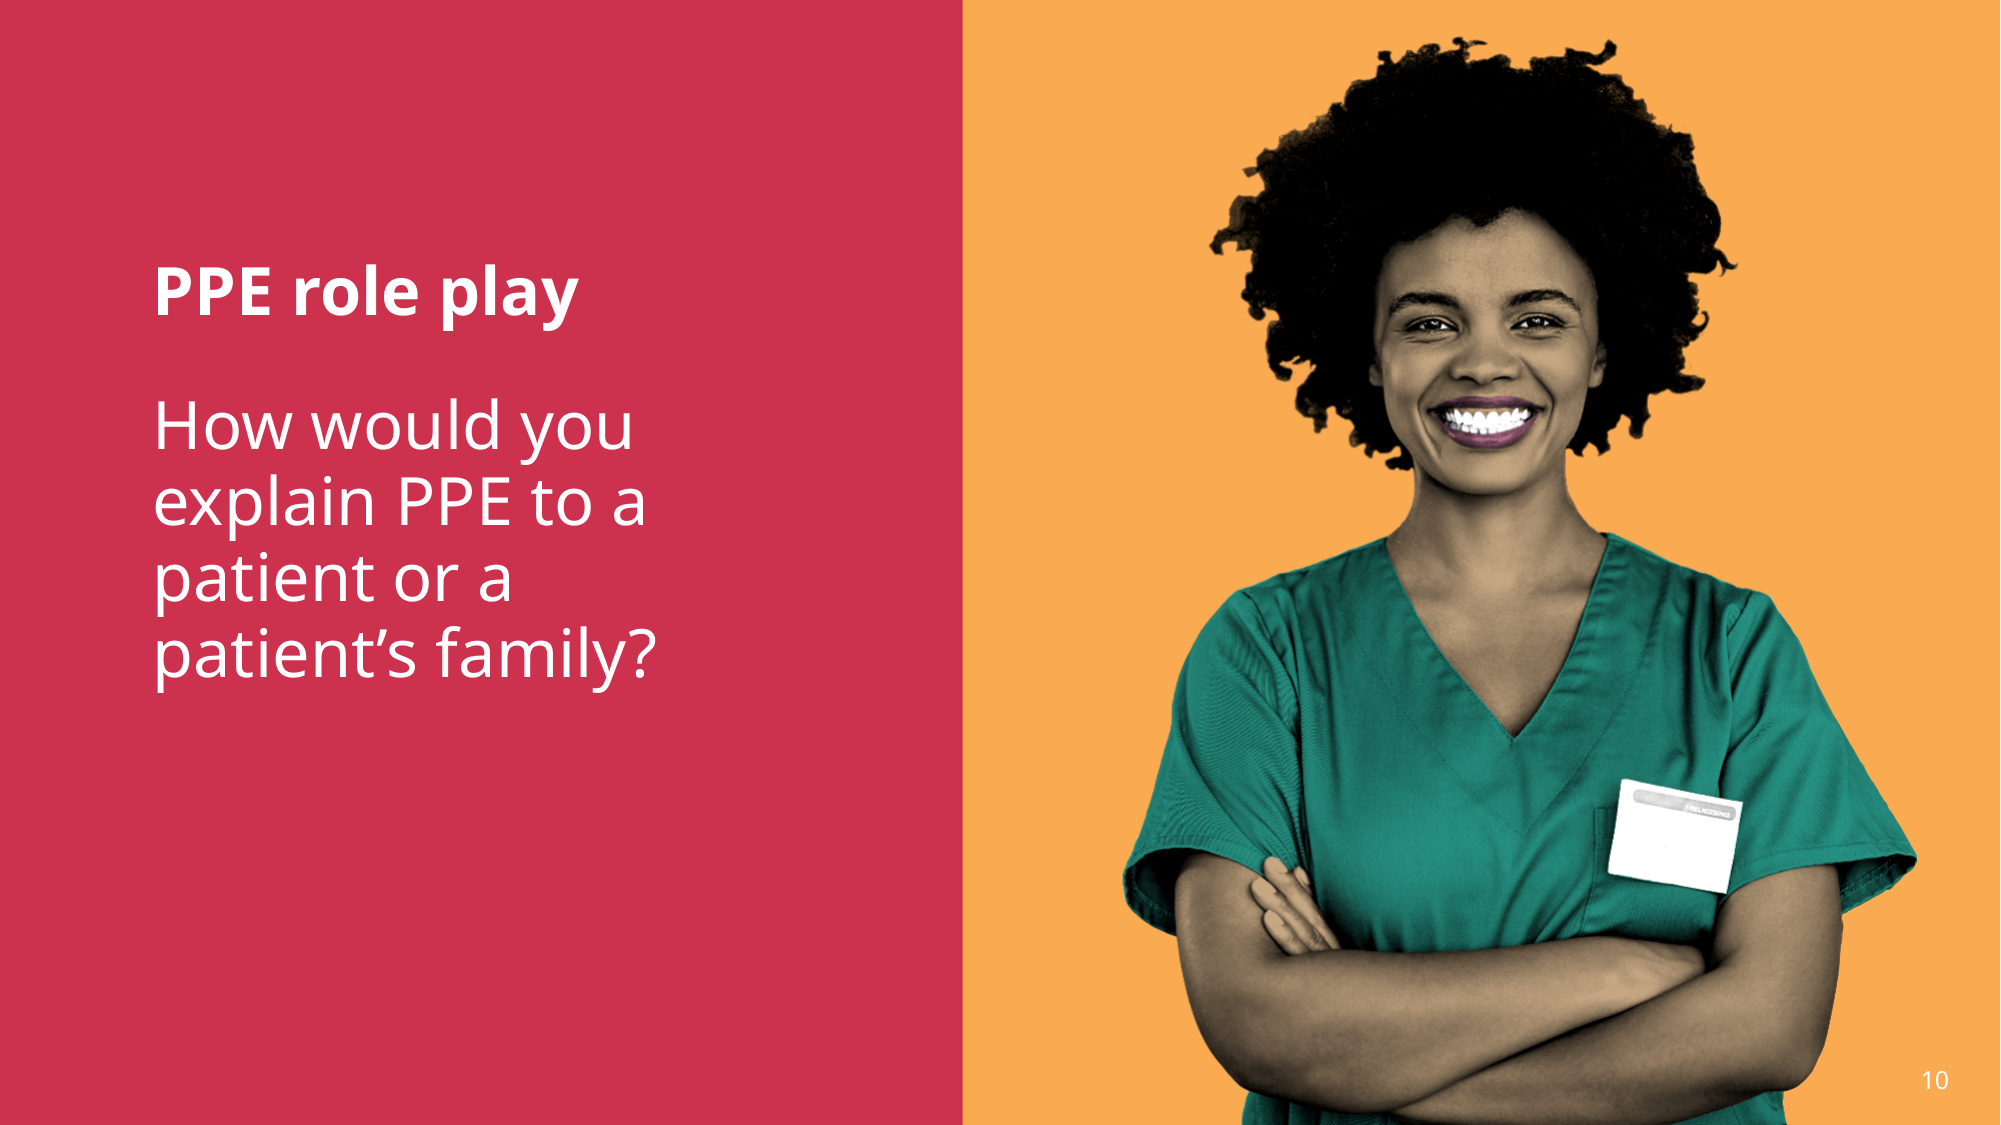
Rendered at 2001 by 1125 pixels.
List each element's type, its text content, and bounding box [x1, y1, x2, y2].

slide_number 10 [1862, 1051, 1965, 1112]
list How would you explain PPE to a patient or a patient’s family? [137, 381, 783, 963]
title PPE role play [137, 75, 783, 338]
picture [963, 0, 2001, 1125]
